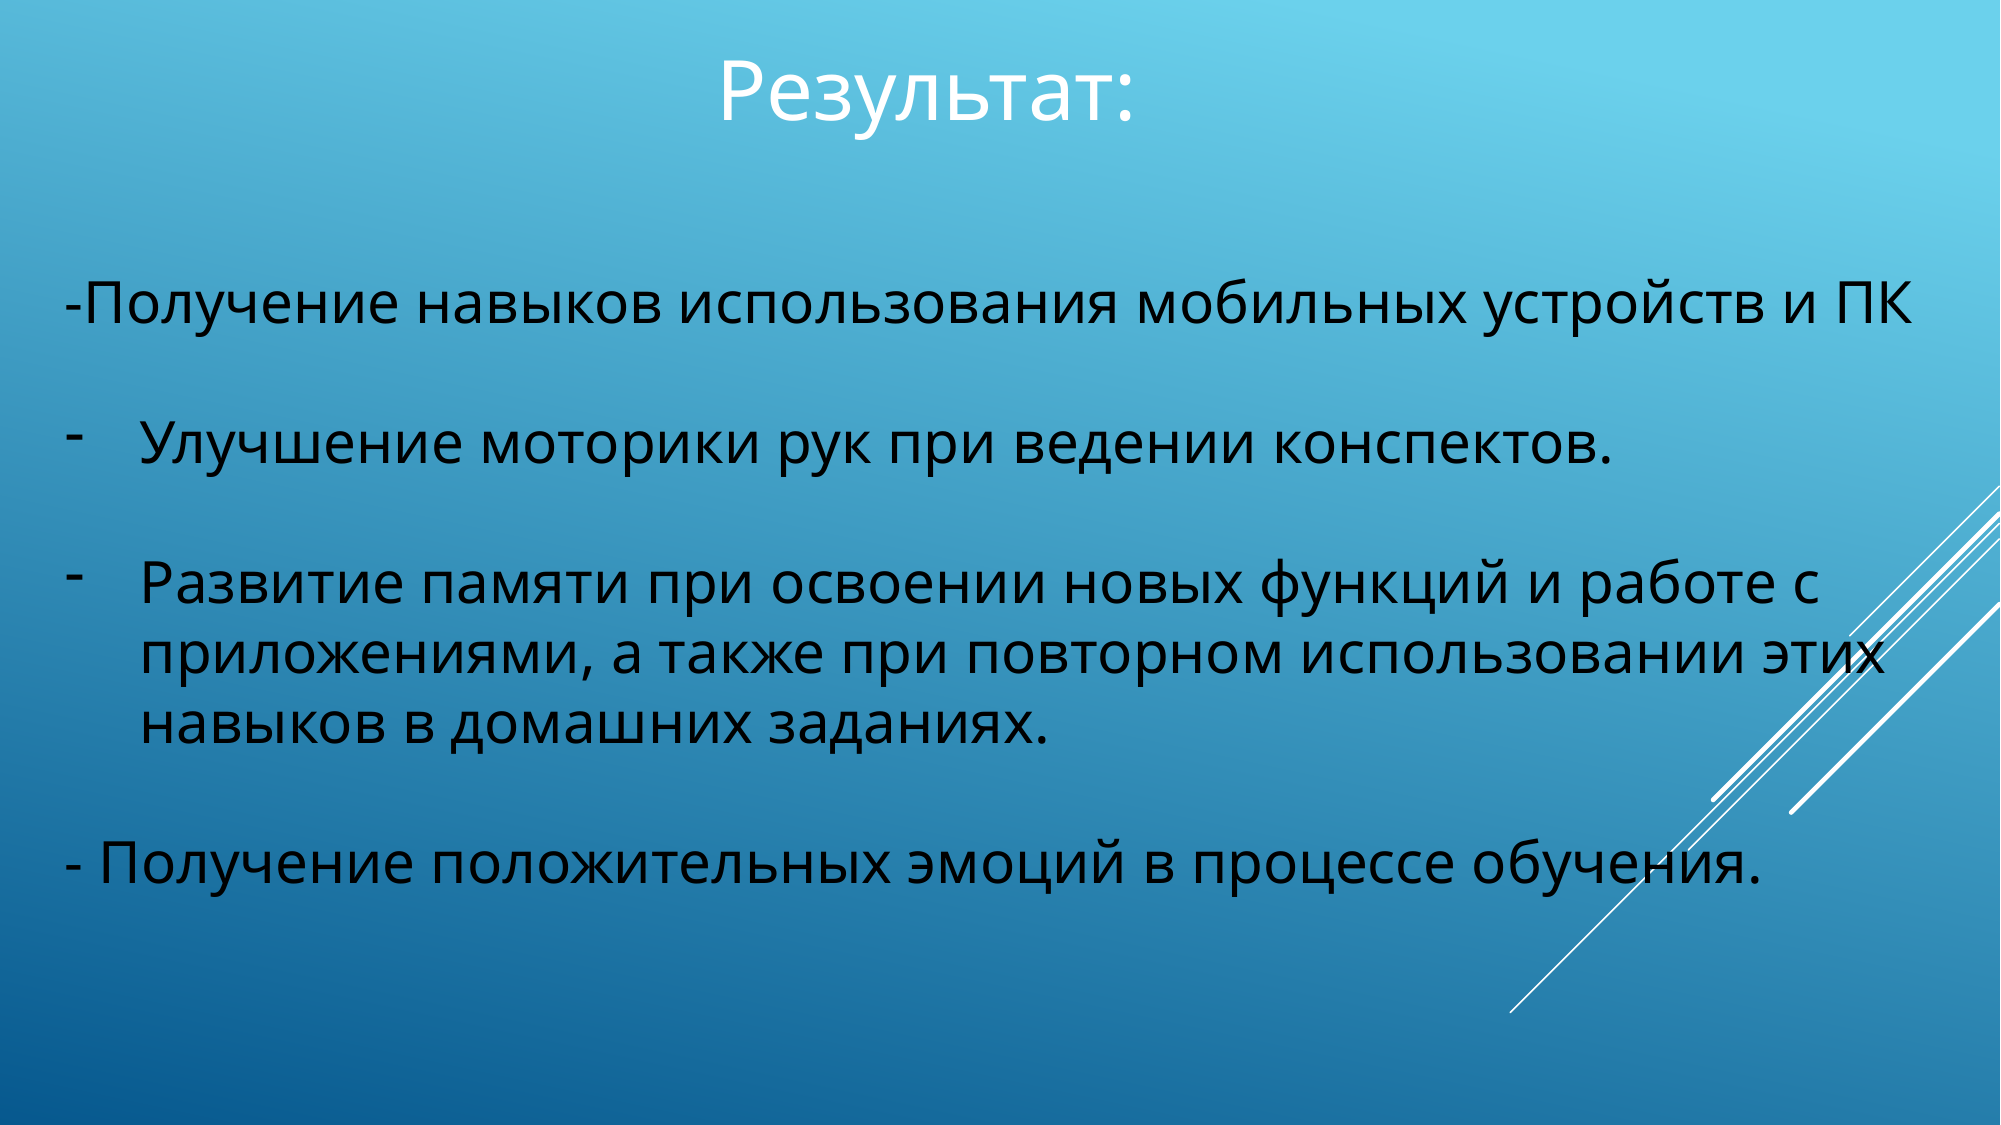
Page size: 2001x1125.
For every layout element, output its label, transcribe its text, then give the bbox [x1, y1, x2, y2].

text_box -Получение навыков использования мобильных устройств и ПК Улучшение моторики рук при ведении конспектов. Развитие памяти при освоении новых функций и работе с приложениями, а также при повторном использовании этих навыков в домашних заданиях. - Получение положительных эмоций в процессе обучения. [50, 258, 1949, 903]
text_box Результат: [701, 29, 1152, 145]
